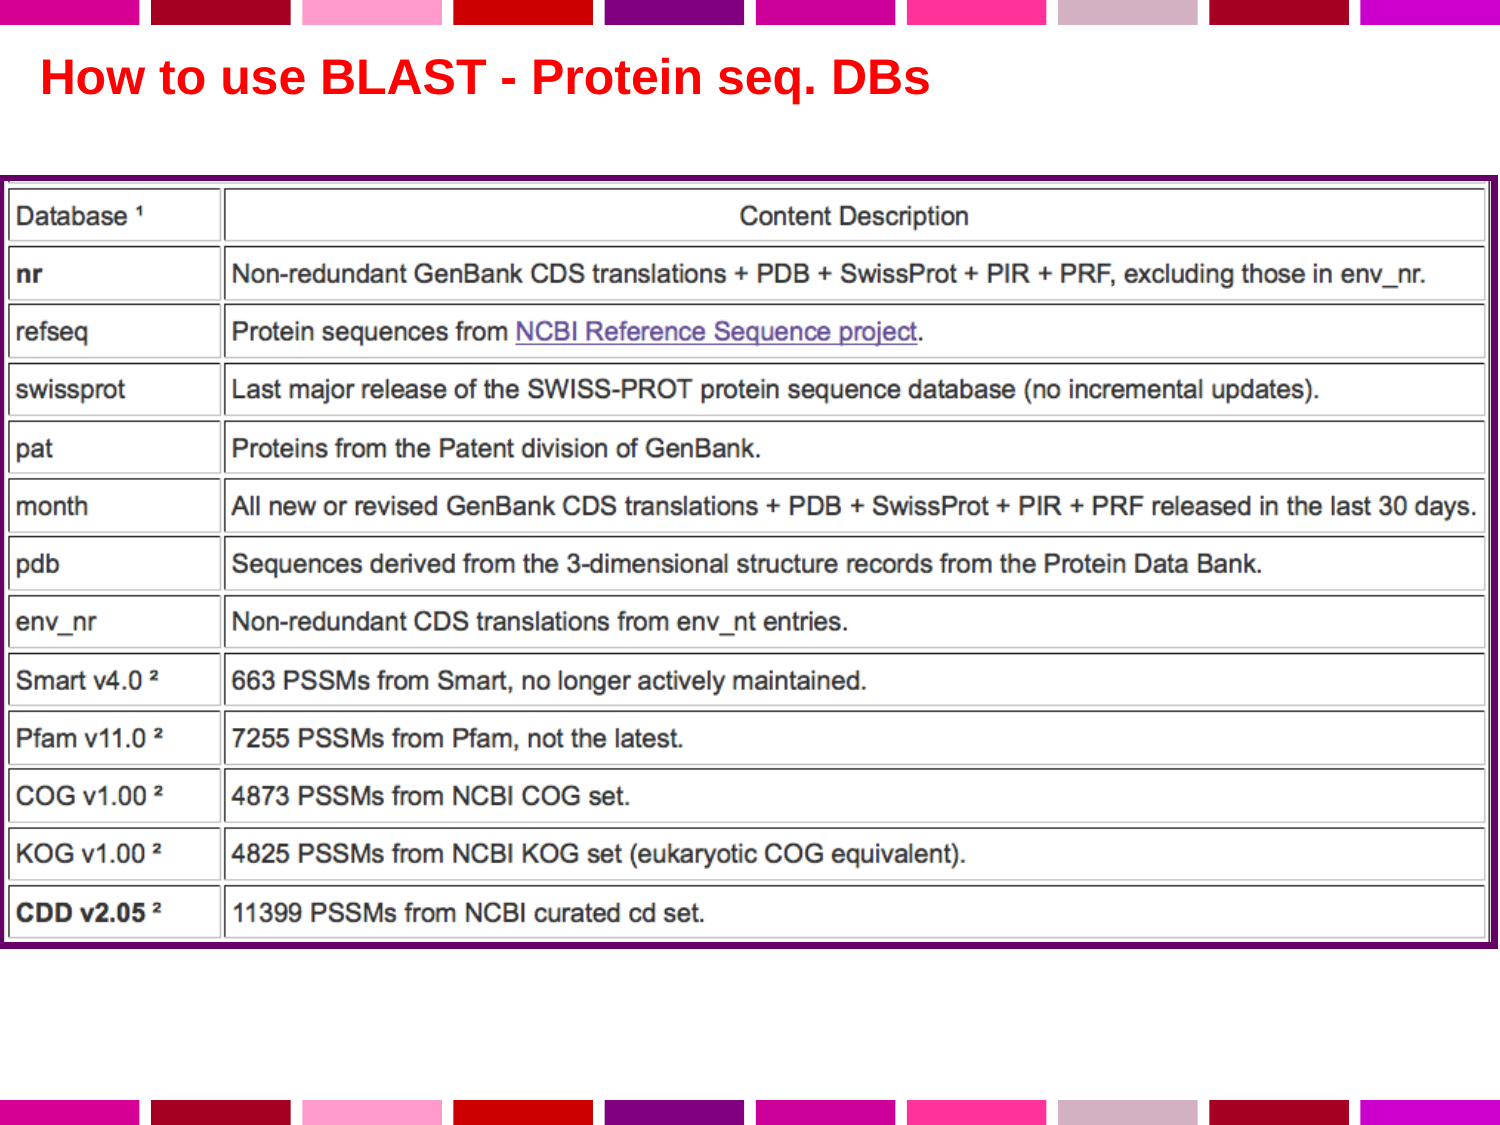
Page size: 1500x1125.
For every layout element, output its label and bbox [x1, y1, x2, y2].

picture [4, 180, 1492, 943]
text_box [0, 0, 1500, 1125]
